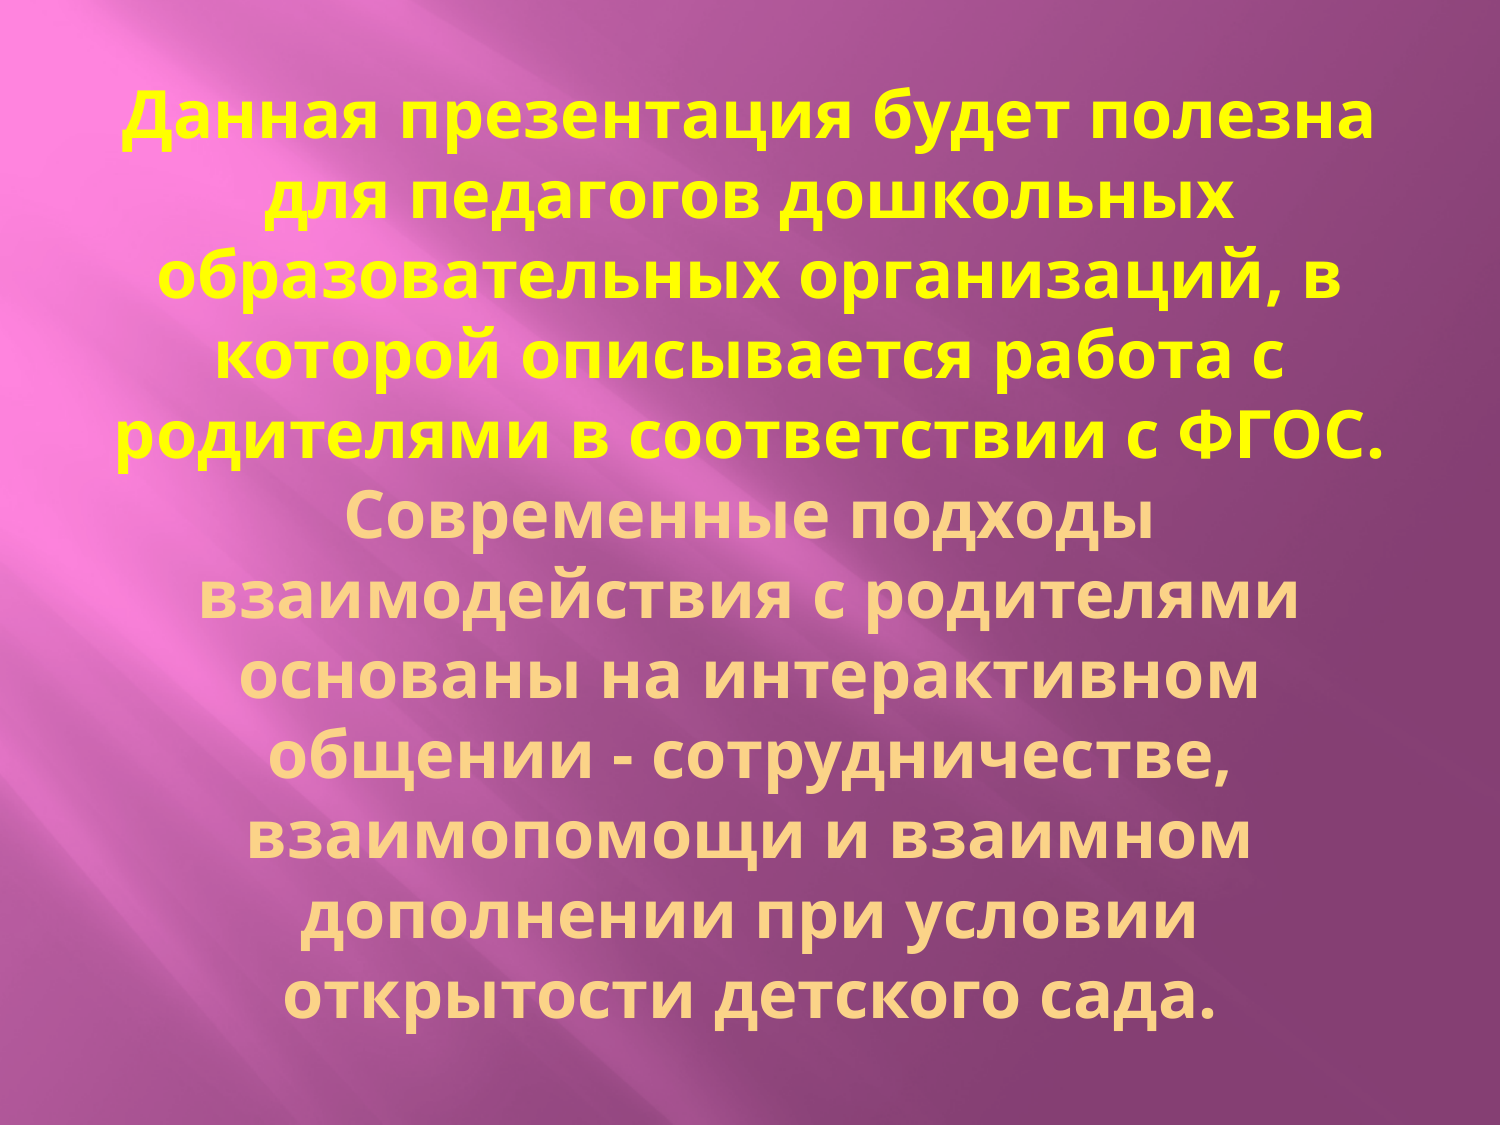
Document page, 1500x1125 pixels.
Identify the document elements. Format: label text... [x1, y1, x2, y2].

title Данная презентация будет полезна для педагогов дошкольных образовательных организаций, в которой описывается работа с родителями в соответствии с ФГОС. Современные подходы взаимодействия с родителями основаны на интерактивном общении - сотрудничестве, взаимопомощи и взаимном дополнении при условии открытости детского сада. [75, 45, 1425, 1059]
